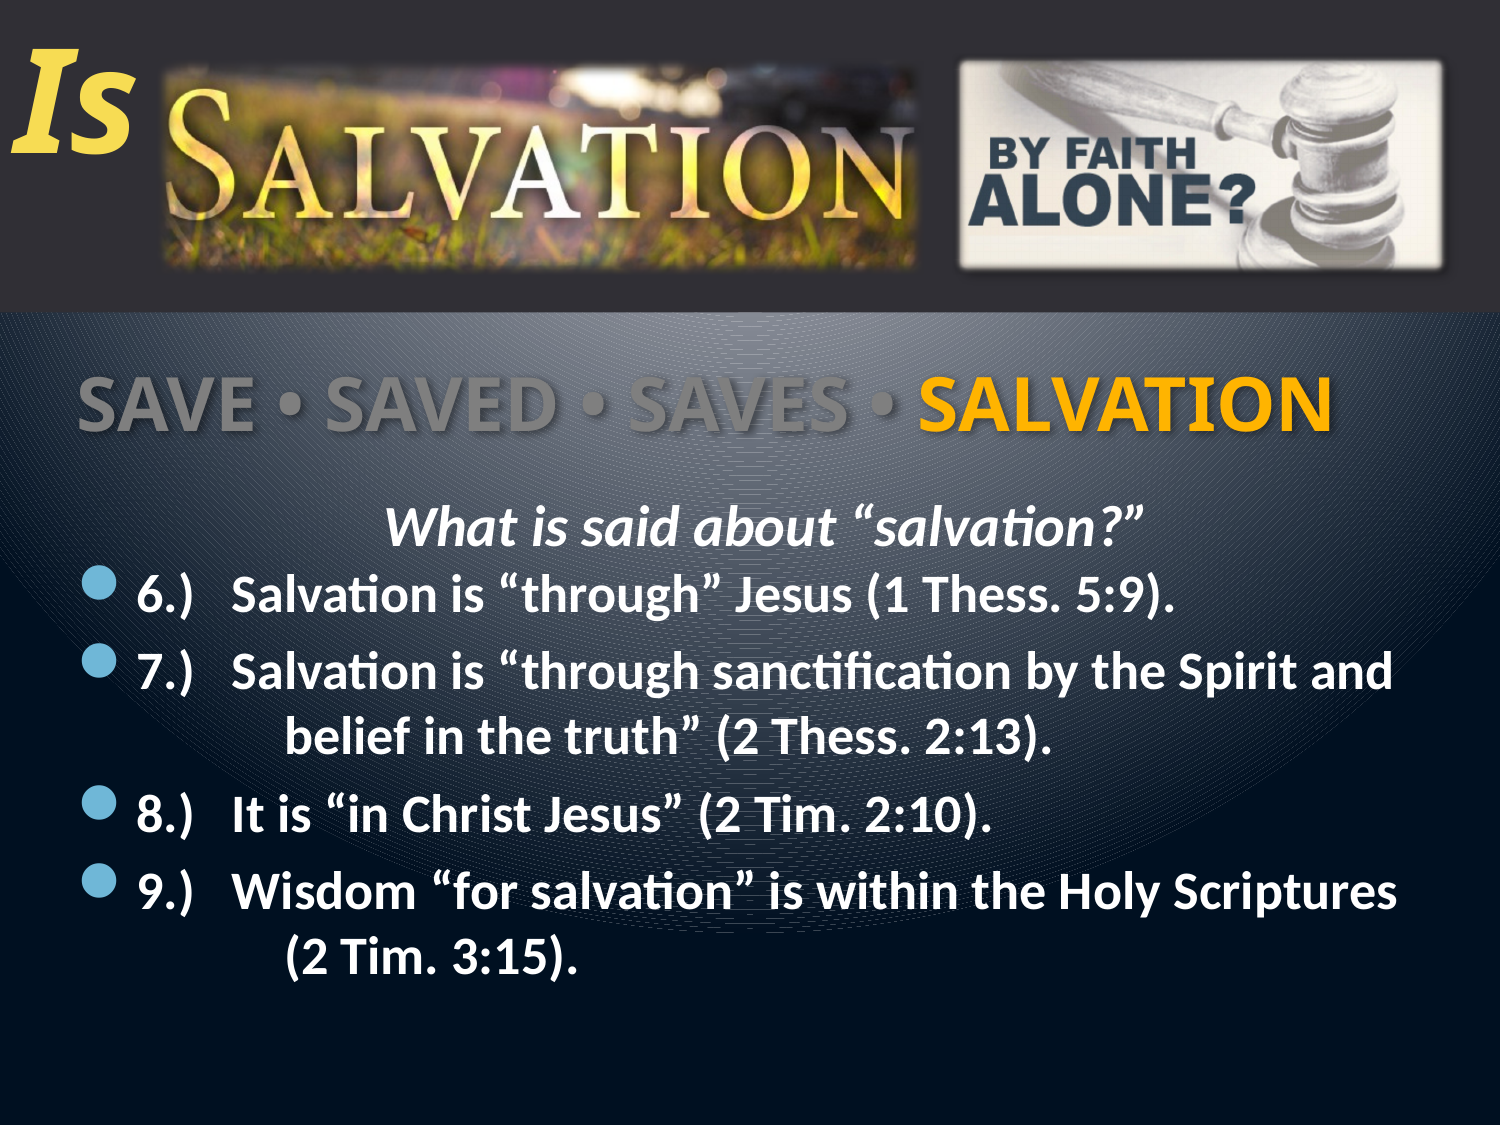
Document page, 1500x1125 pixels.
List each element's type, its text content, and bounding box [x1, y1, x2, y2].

text_box SAVE • SAVED • SAVES • SALVATION [61, 349, 1449, 454]
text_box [155, 53, 1449, 276]
title Is [0, 0, 1500, 313]
list What is said about “salvation?” 6.) Salvation is “through” Jesus (1 Thess. 5:9). 7.) Salvation is “through sanctification by the Spirit and belief in the truth” (2 Thess. 2:13). 8.) It is “in Christ Jesus” (2 Tim. 2:10). 9.) Wisdom “for salvation” is within the Holy Scriptures (2 Tim. 3:15). [61, 480, 1472, 1086]
